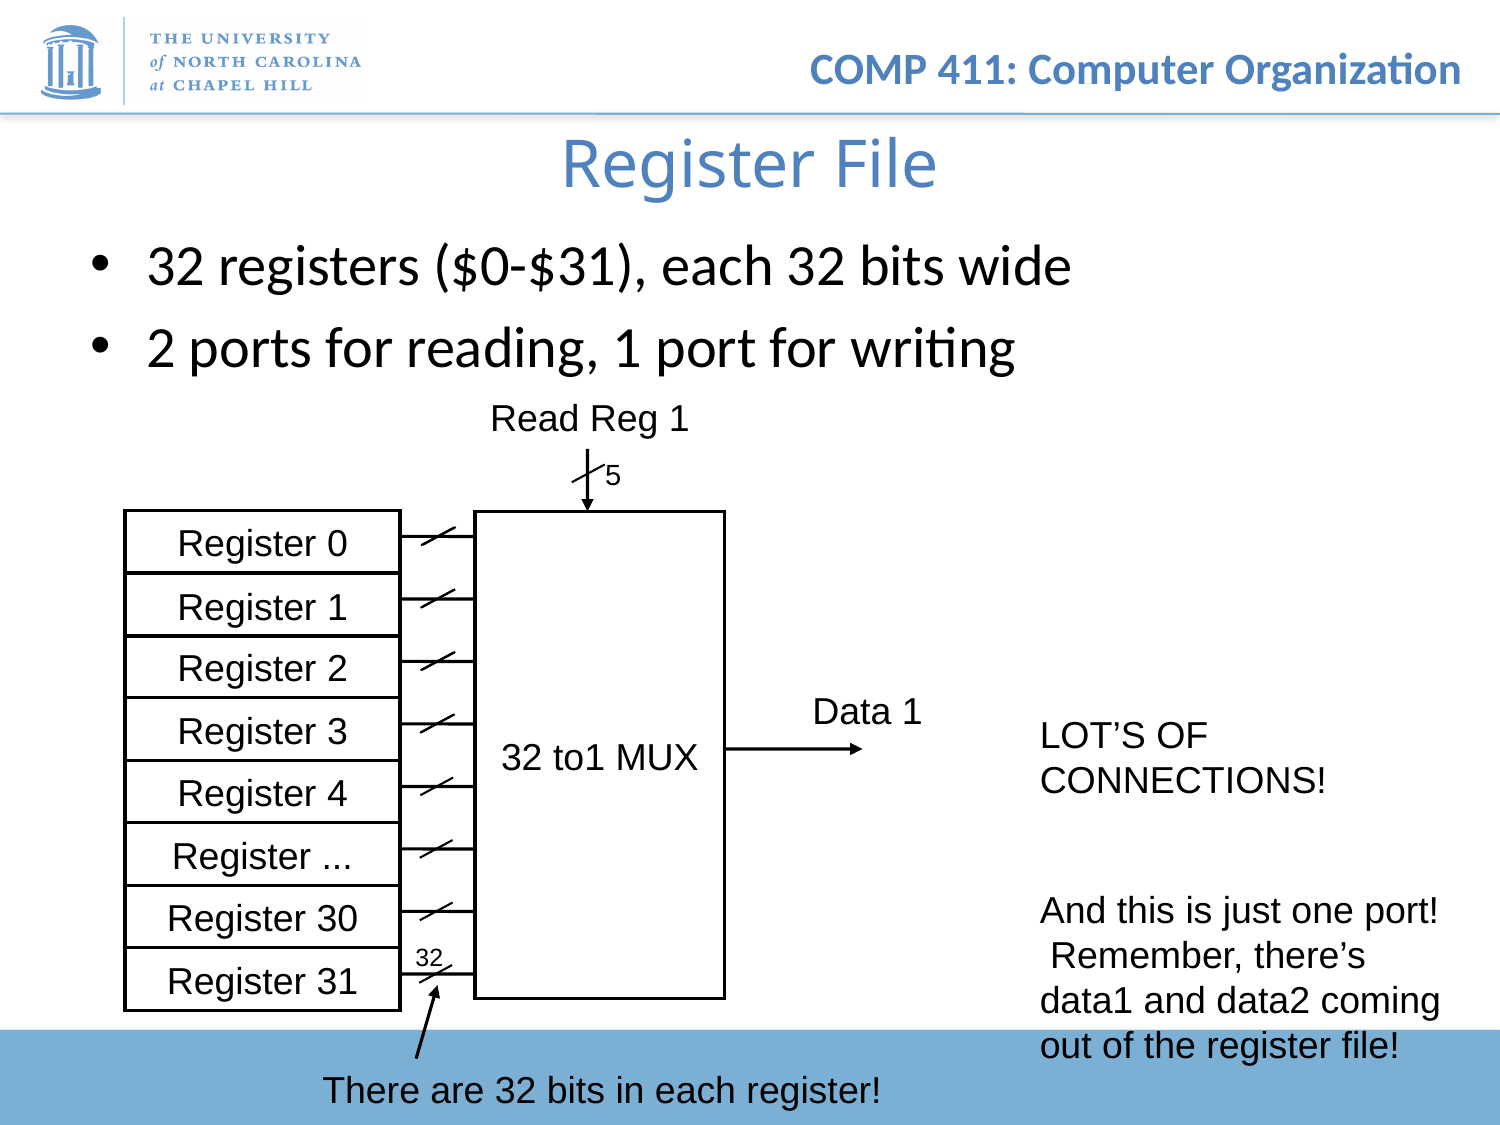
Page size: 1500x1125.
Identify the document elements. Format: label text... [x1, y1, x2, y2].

text_box And this is just one port! Remember, there’s data1 and data2 coming out of the register file! [1024, 879, 1463, 1074]
text_box [581, 475, 594, 512]
text_box There are 32 bits in each register! [307, 1058, 897, 1119]
text_box Register 3 [125, 697, 400, 760]
text_box Register 30 [125, 885, 400, 947]
text_box Register ... [125, 822, 400, 885]
title Register File [0, 113, 1500, 209]
text_box Data 1 [797, 679, 938, 740]
picture [41, 17, 361, 105]
text_box [724, 742, 863, 756]
text_box [416, 985, 440, 1059]
text_box Register 0 [125, 510, 400, 573]
text_box LOT’S OF CONNECTIONS! [1025, 704, 1438, 809]
text_box 32 [400, 933, 459, 979]
text_box 32 to1 MUX [474, 511, 725, 999]
text_box Register 2 [125, 635, 400, 697]
text_box Register 31 [125, 947, 400, 1011]
text_box Register 4 [125, 760, 400, 822]
text_box Register 1 [125, 573, 400, 635]
text_box Read Reg 1 [475, 386, 705, 447]
list 32 registers ($0-$31), each 32 bits wide 2 ports for reading, 1 port for writing [75, 219, 1425, 1024]
text_box 5 [590, 448, 637, 499]
